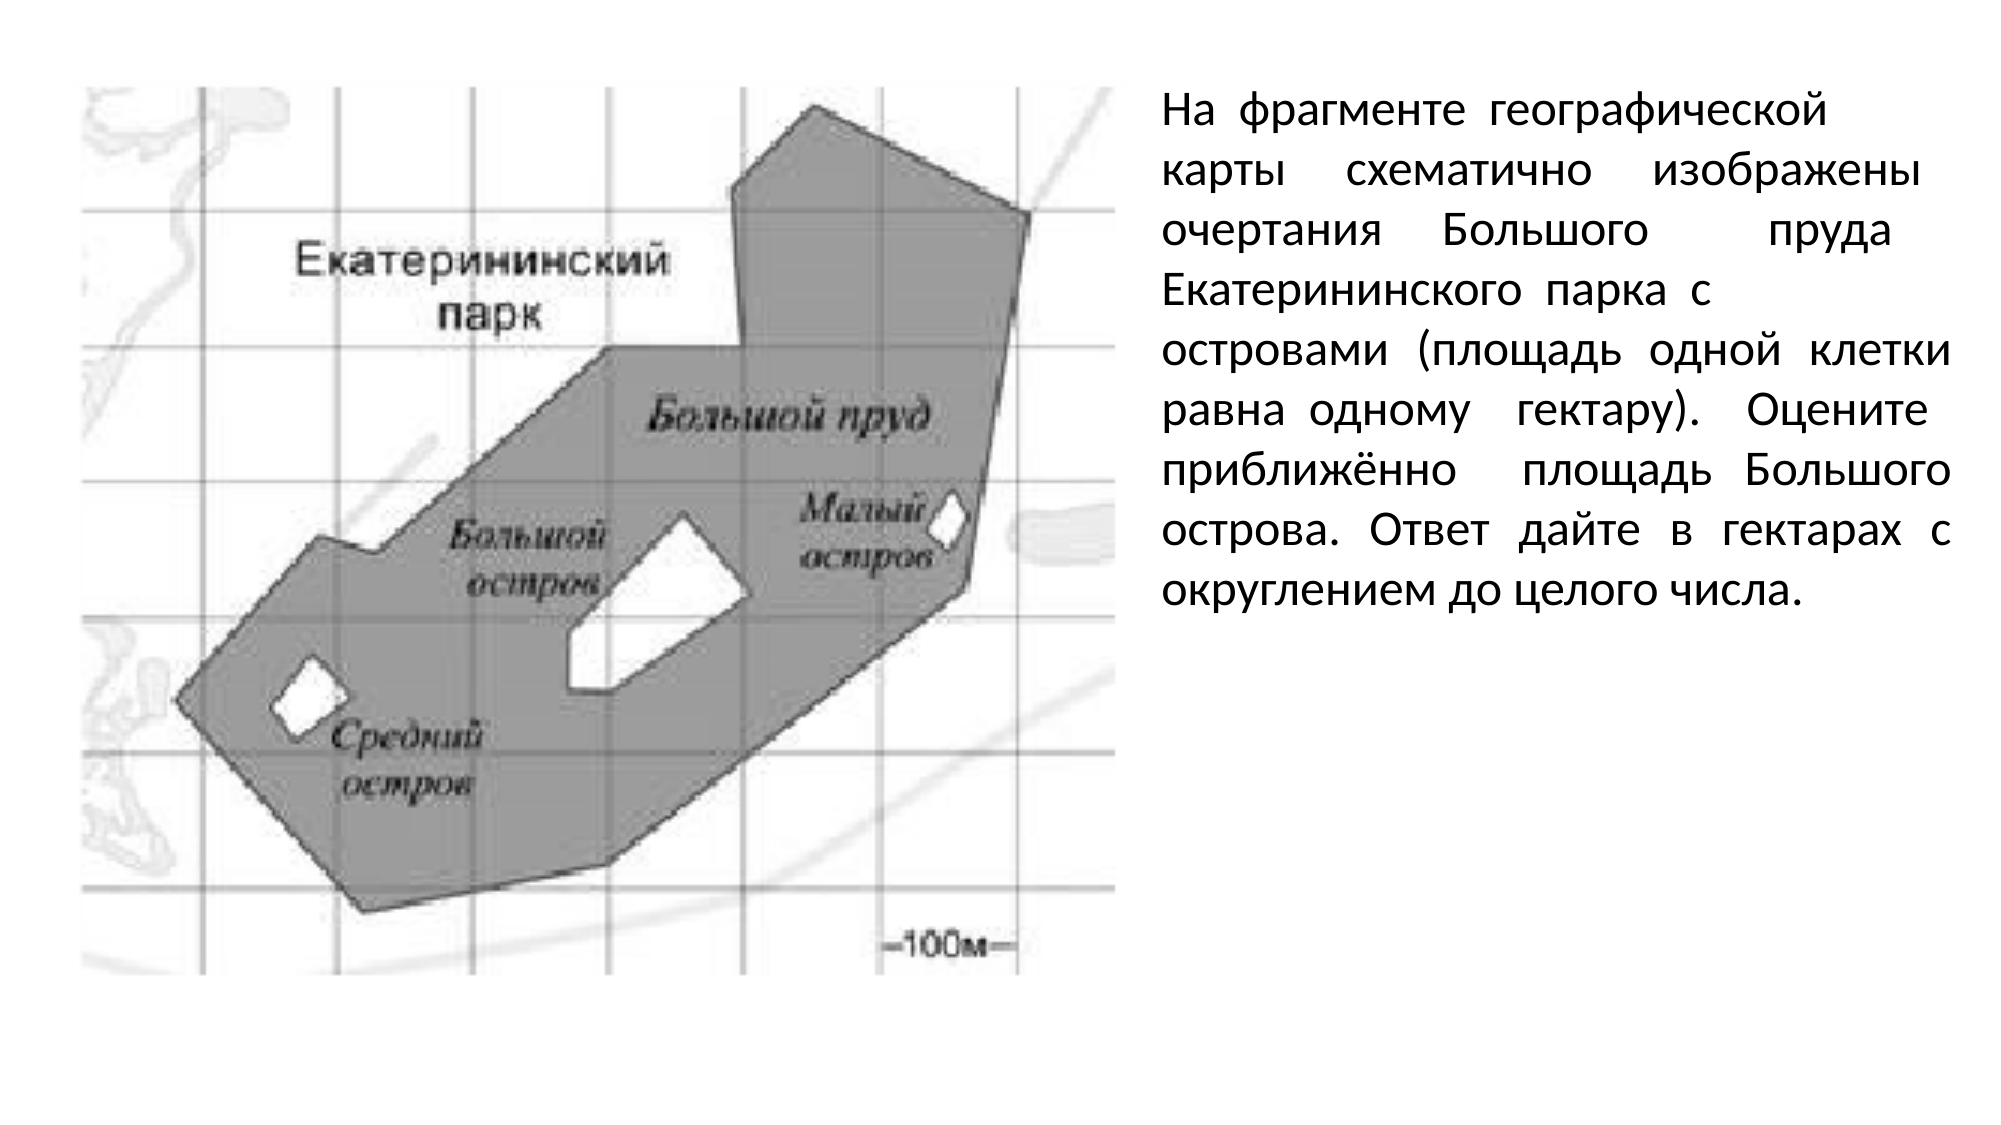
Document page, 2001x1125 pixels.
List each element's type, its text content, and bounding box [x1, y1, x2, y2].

picture [72, 70, 1128, 1006]
text_box На фрагменте географической карты схематично изображены очертания Большого пруда Екатерининского парка с островами (площадь одной клетки равна одному гектару). Оцените приближённо площадь Большого острова. Ответ дайте в гектарах с округлением до целого числа. [1146, 68, 1967, 624]
